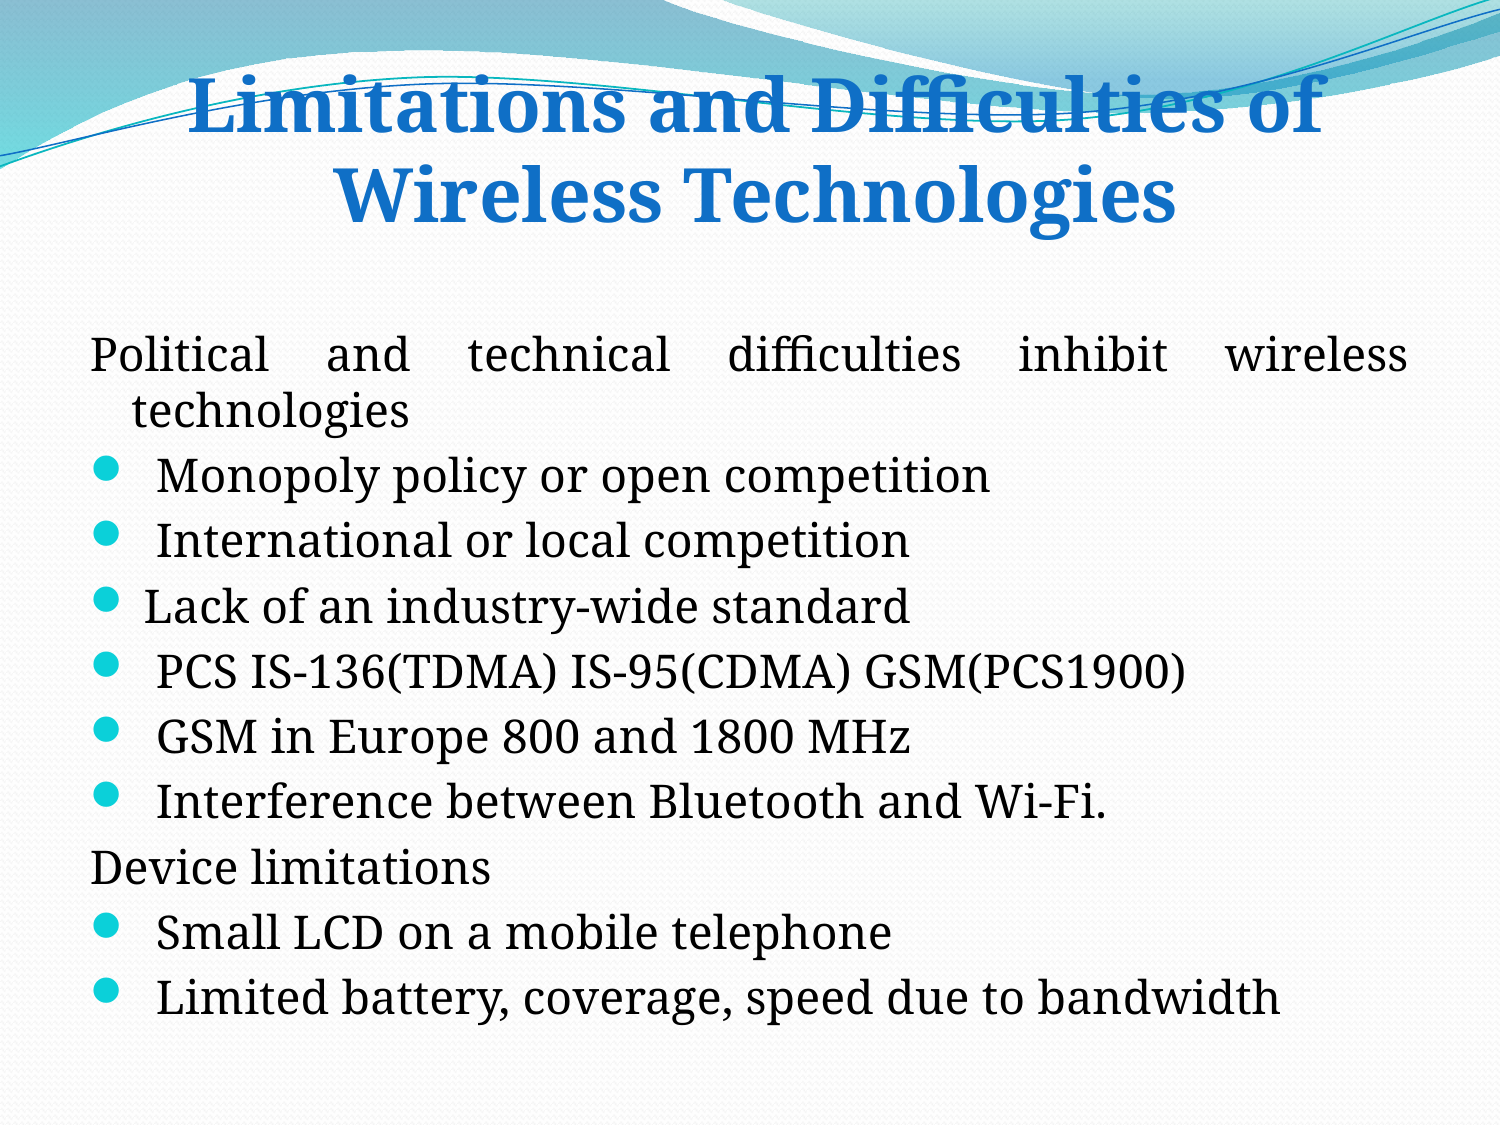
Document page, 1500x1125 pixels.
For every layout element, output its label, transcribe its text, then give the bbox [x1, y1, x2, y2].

text_box Limitations and Difficulties of Wireless Technologies [99, 49, 1413, 245]
list Political and technical difficulties inhibit wireless technologies  Monopoly policy or open competition  International or local competition  Lack of an industry-wide standard  PCS IS-136(TDMA) IS-95(CDMA) GSM(PCS1900)  GSM in Europe 800 and 1800 MHz  Interference between Bluetooth and Wi-Fi. Device limitations  Small LCD on a mobile telephone  Limited battery, coverage, speed due to bandwidth [75, 317, 1425, 1038]
title [75, 0, 1425, 188]
